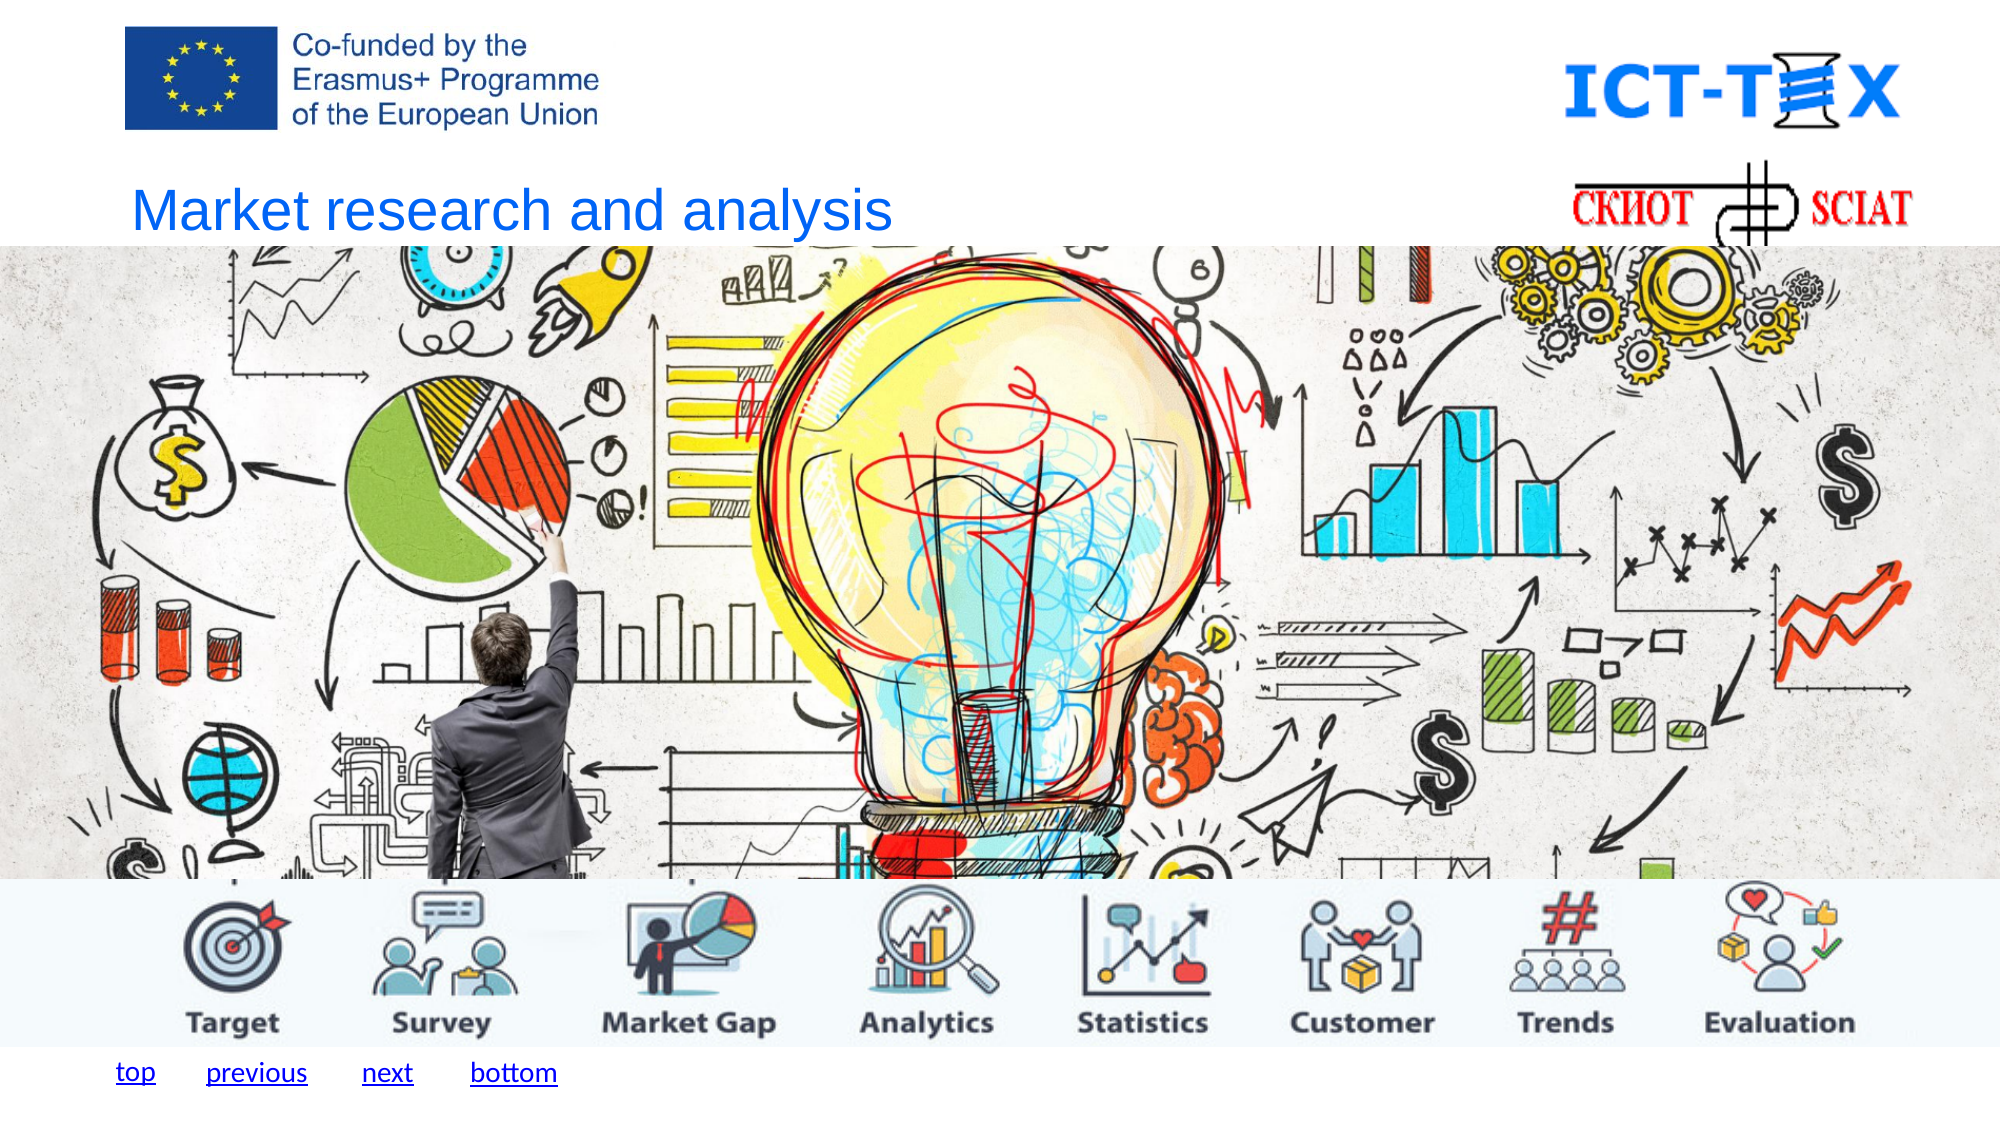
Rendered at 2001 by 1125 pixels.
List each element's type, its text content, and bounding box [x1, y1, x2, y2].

picture [0, 135, 2000, 1047]
title Market research and analysis [115, 123, 1588, 246]
picture [125, 26, 673, 123]
picture [1539, 46, 1925, 133]
